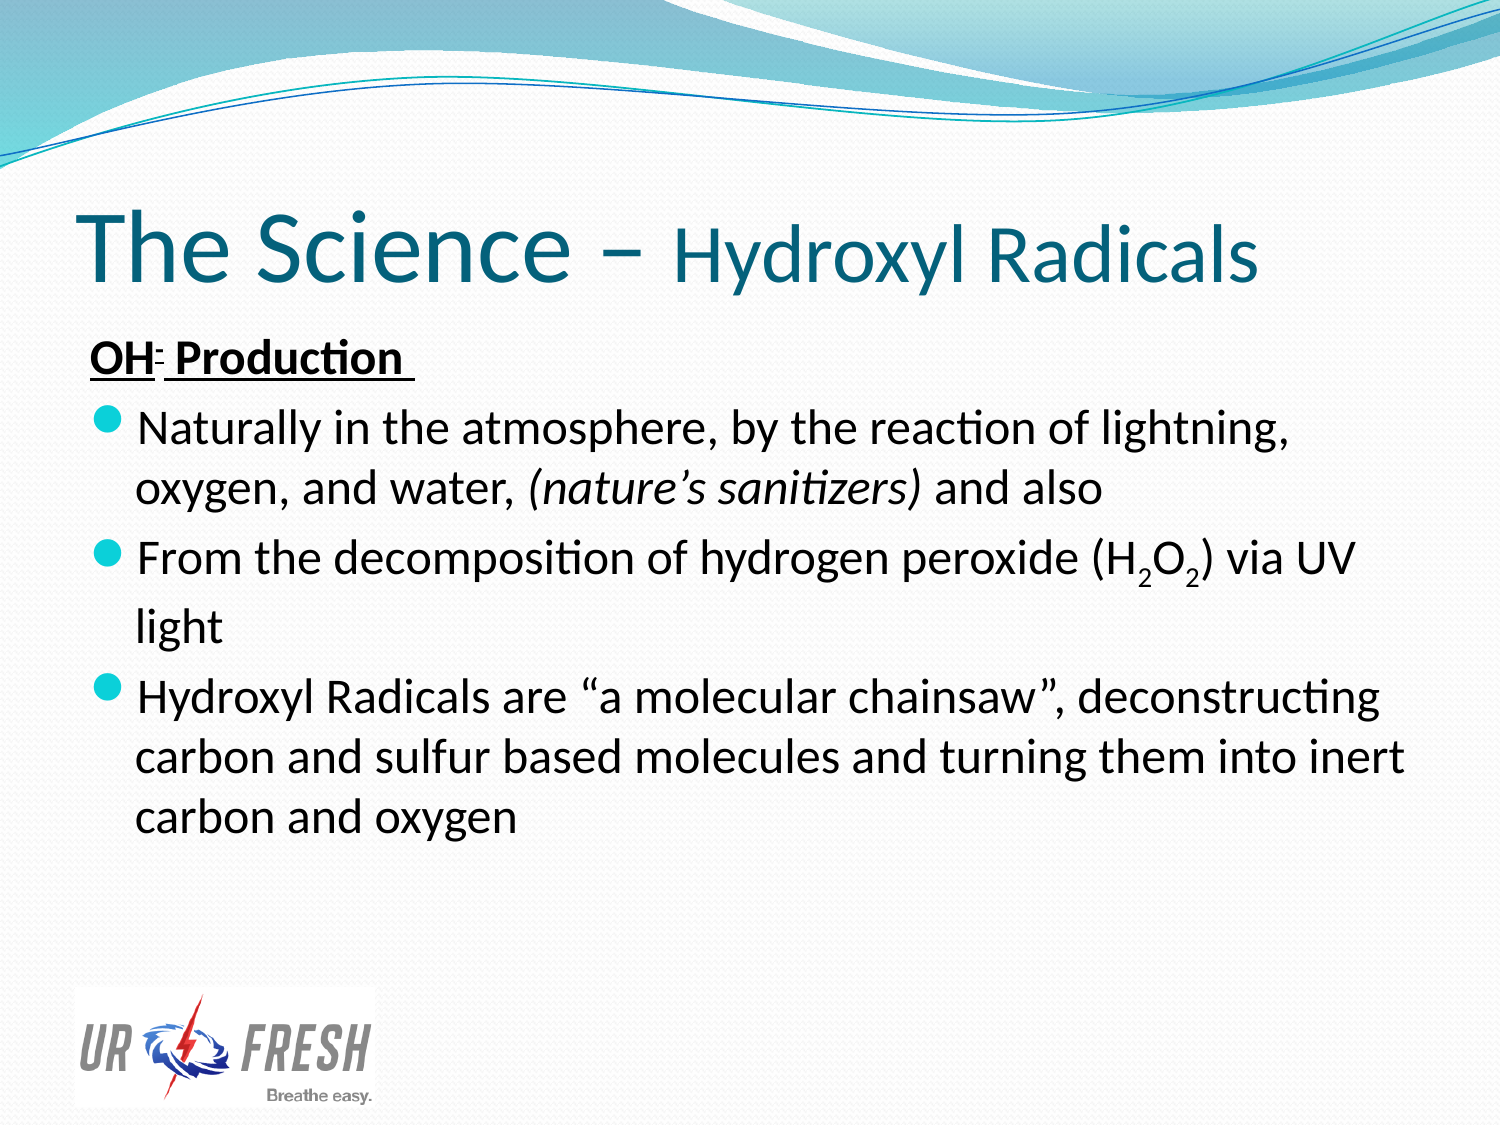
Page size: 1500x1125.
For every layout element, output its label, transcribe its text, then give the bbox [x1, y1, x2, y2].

title The Science – Hydroxyl Radicals [75, 115, 1425, 303]
picture [75, 1038, 375, 1107]
list OH- Production Naturally in the atmosphere, by the reaction of lightning, oxygen, and water, (nature’s sanitizers) and also From the decomposition of hydrogen peroxide (H2O2) via UV light Hydroxyl Radicals are “a molecular chainsaw”, deconstructing carbon and sulfur based molecules and turning them into inert carbon and oxygen [75, 317, 1425, 1038]
